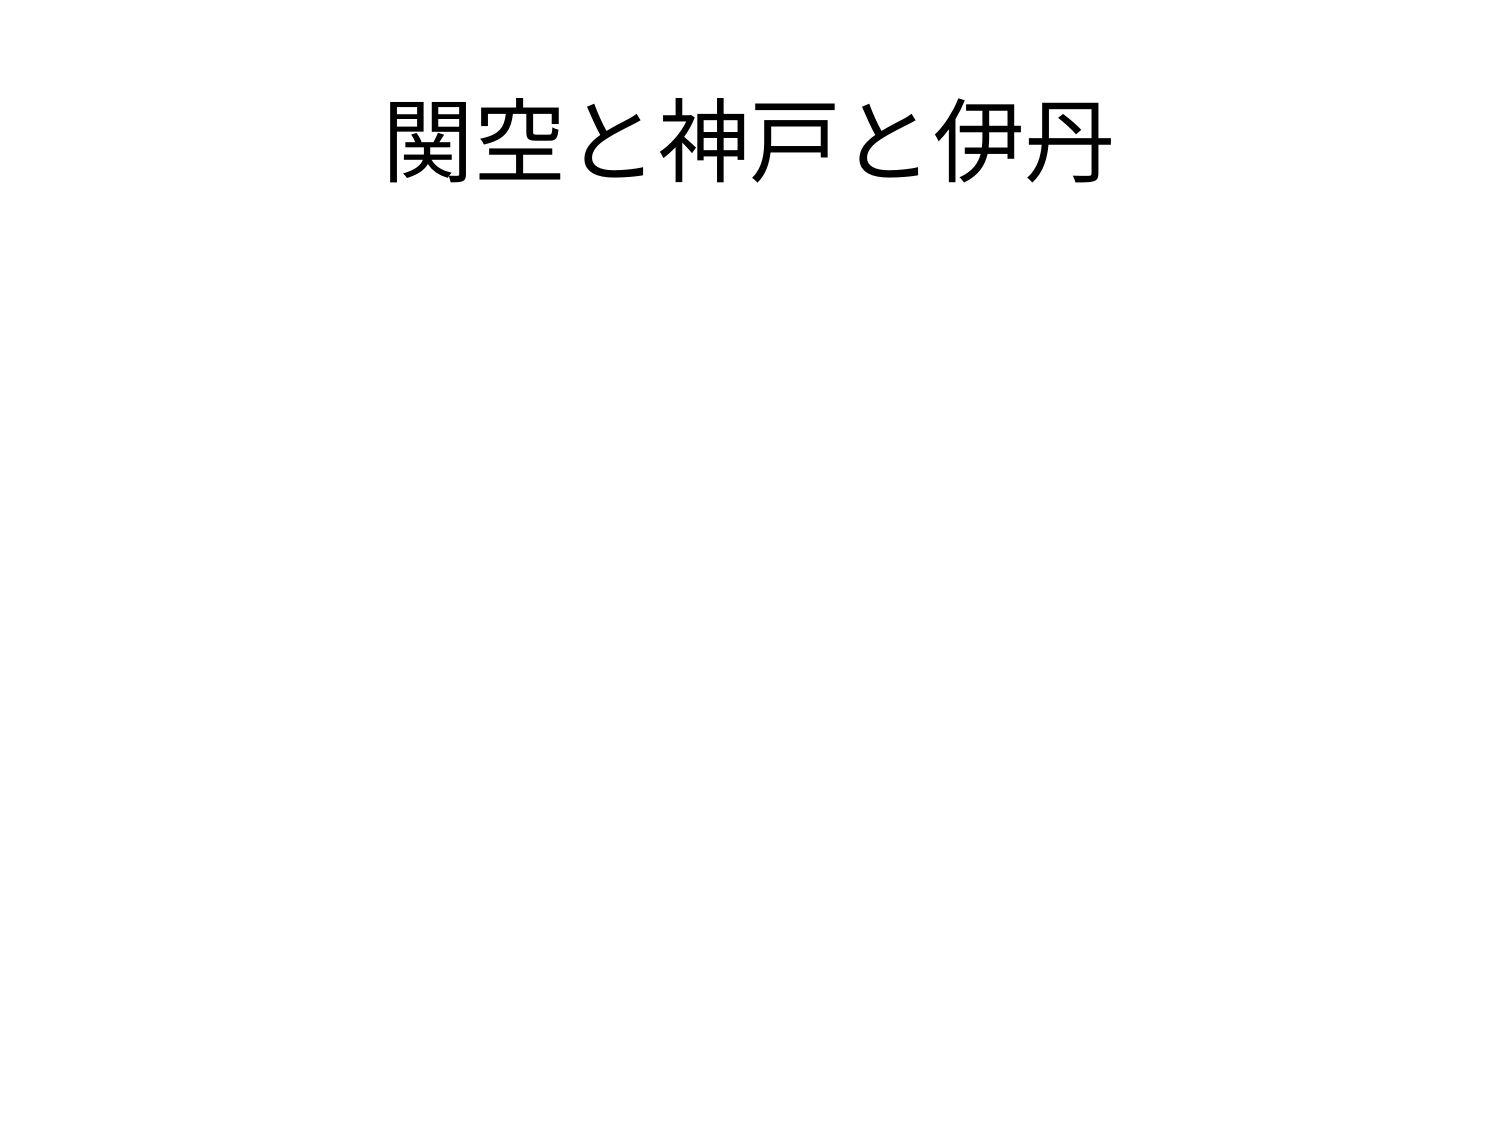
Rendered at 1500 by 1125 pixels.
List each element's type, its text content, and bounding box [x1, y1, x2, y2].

title 関空と神戸と伊丹 [75, 45, 1425, 233]
